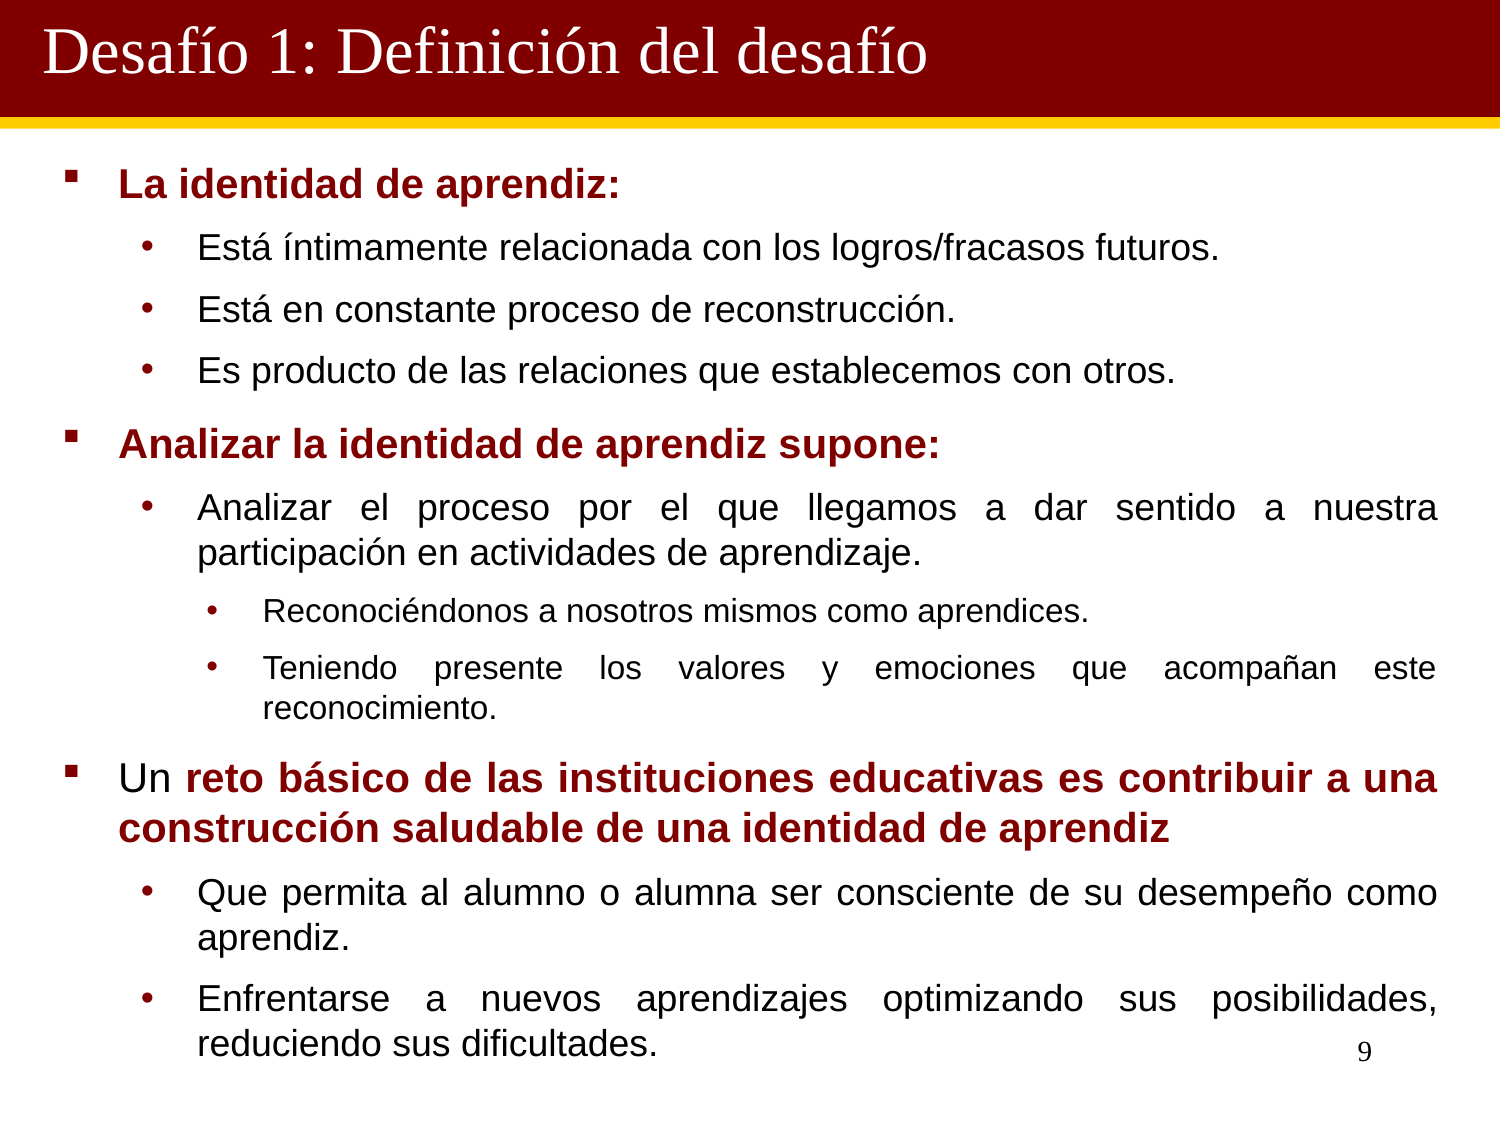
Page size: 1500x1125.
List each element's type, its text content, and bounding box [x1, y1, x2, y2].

text_box La identidad de aprendiz: Está íntimamente relacionada con los logros/fracasos futuros. Está en constante proceso de reconstrucción. Es producto de las relaciones que establecemos con otros. Analizar la identidad de aprendiz supone: Analizar el proceso por el que llegamos a dar sentido a nuestra participación en actividades de aprendizaje. Reconociéndonos a nosotros mismos como aprendices. Teniendo presente los valores y emociones que acompañan este reconocimiento. Un reto básico de las instituciones educativas es contribuir a una construcción saludable de una identidad de aprendiz Que permita al alumno o alumna ser consciente de su desempeño como aprendiz. Enfrentarse a nuevos aprendizajes optimizando sus posibilidades, reduciendo sus dificultades. [47, 148, 1453, 1072]
text_box Desafío 1: Definición del desafío [0, 0, 1500, 115]
slide_number 9 [1074, 1024, 1388, 1101]
text_box [0, 115, 1500, 131]
